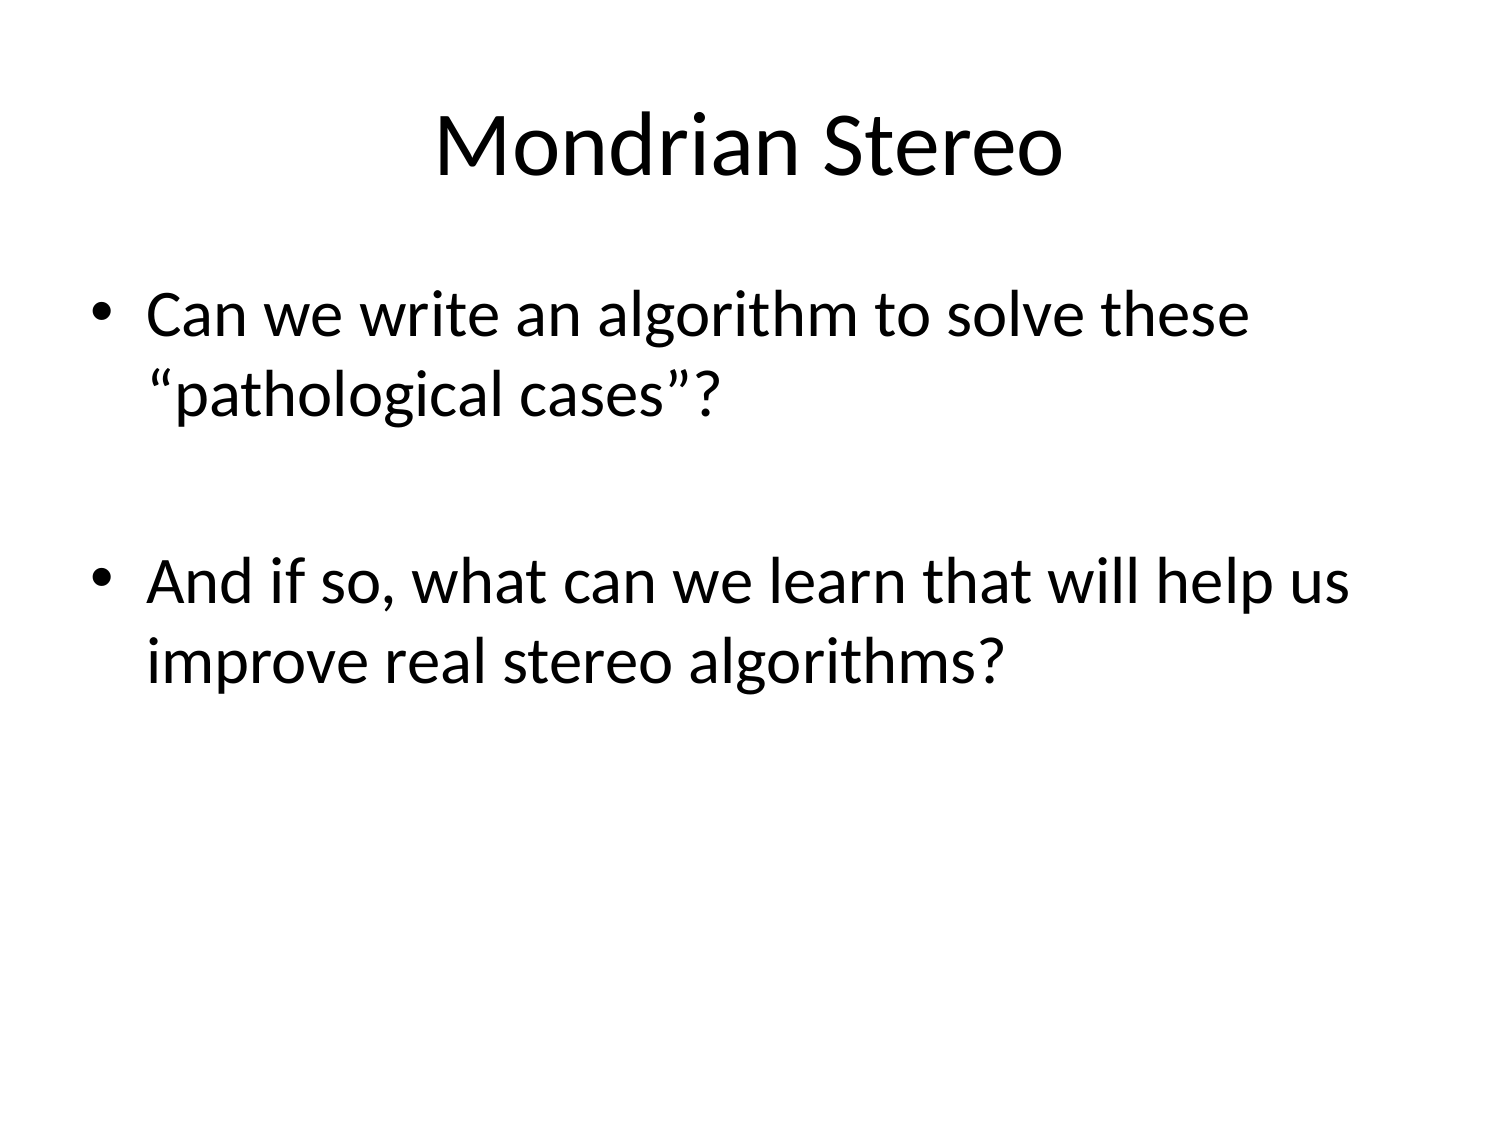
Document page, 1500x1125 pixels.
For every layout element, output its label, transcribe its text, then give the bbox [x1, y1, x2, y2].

list Can we write an algorithm to solve these “pathological cases”? And if so, what can we learn that will help us improve real stereo algorithms? [75, 262, 1425, 1005]
title Mondrian Stereo [75, 45, 1425, 233]
